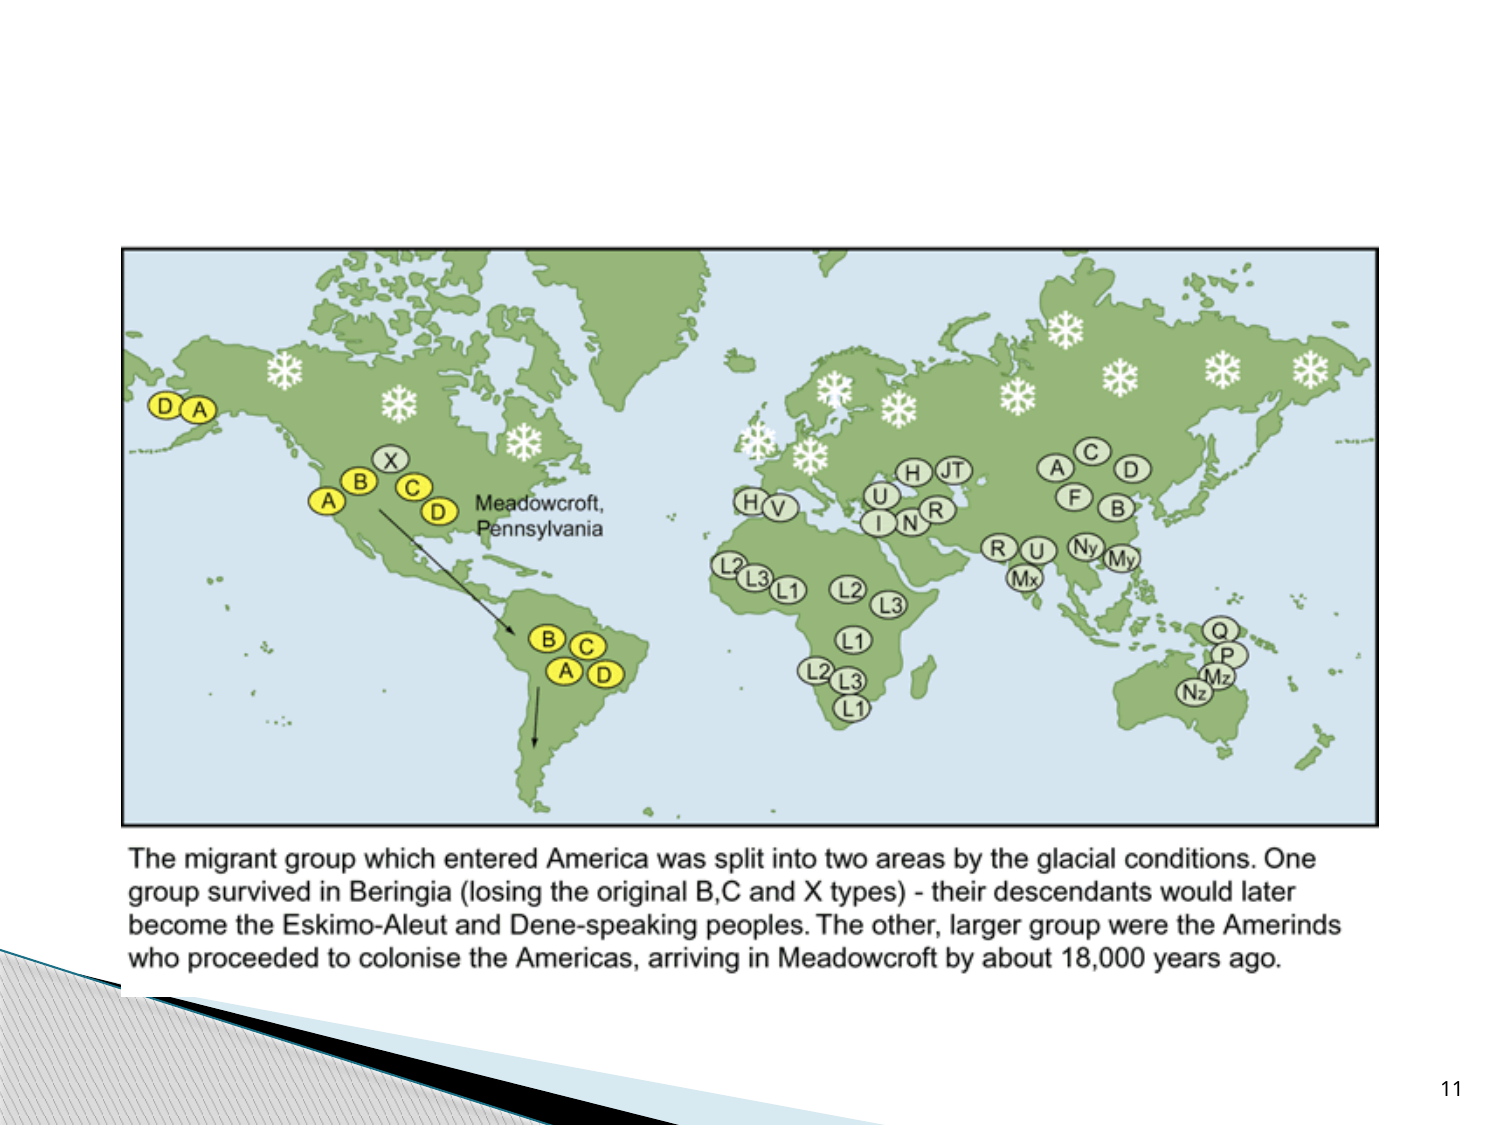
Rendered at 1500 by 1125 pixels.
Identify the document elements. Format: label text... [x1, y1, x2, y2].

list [120, 232, 1380, 998]
slide_number 11 [1418, 1051, 1479, 1112]
